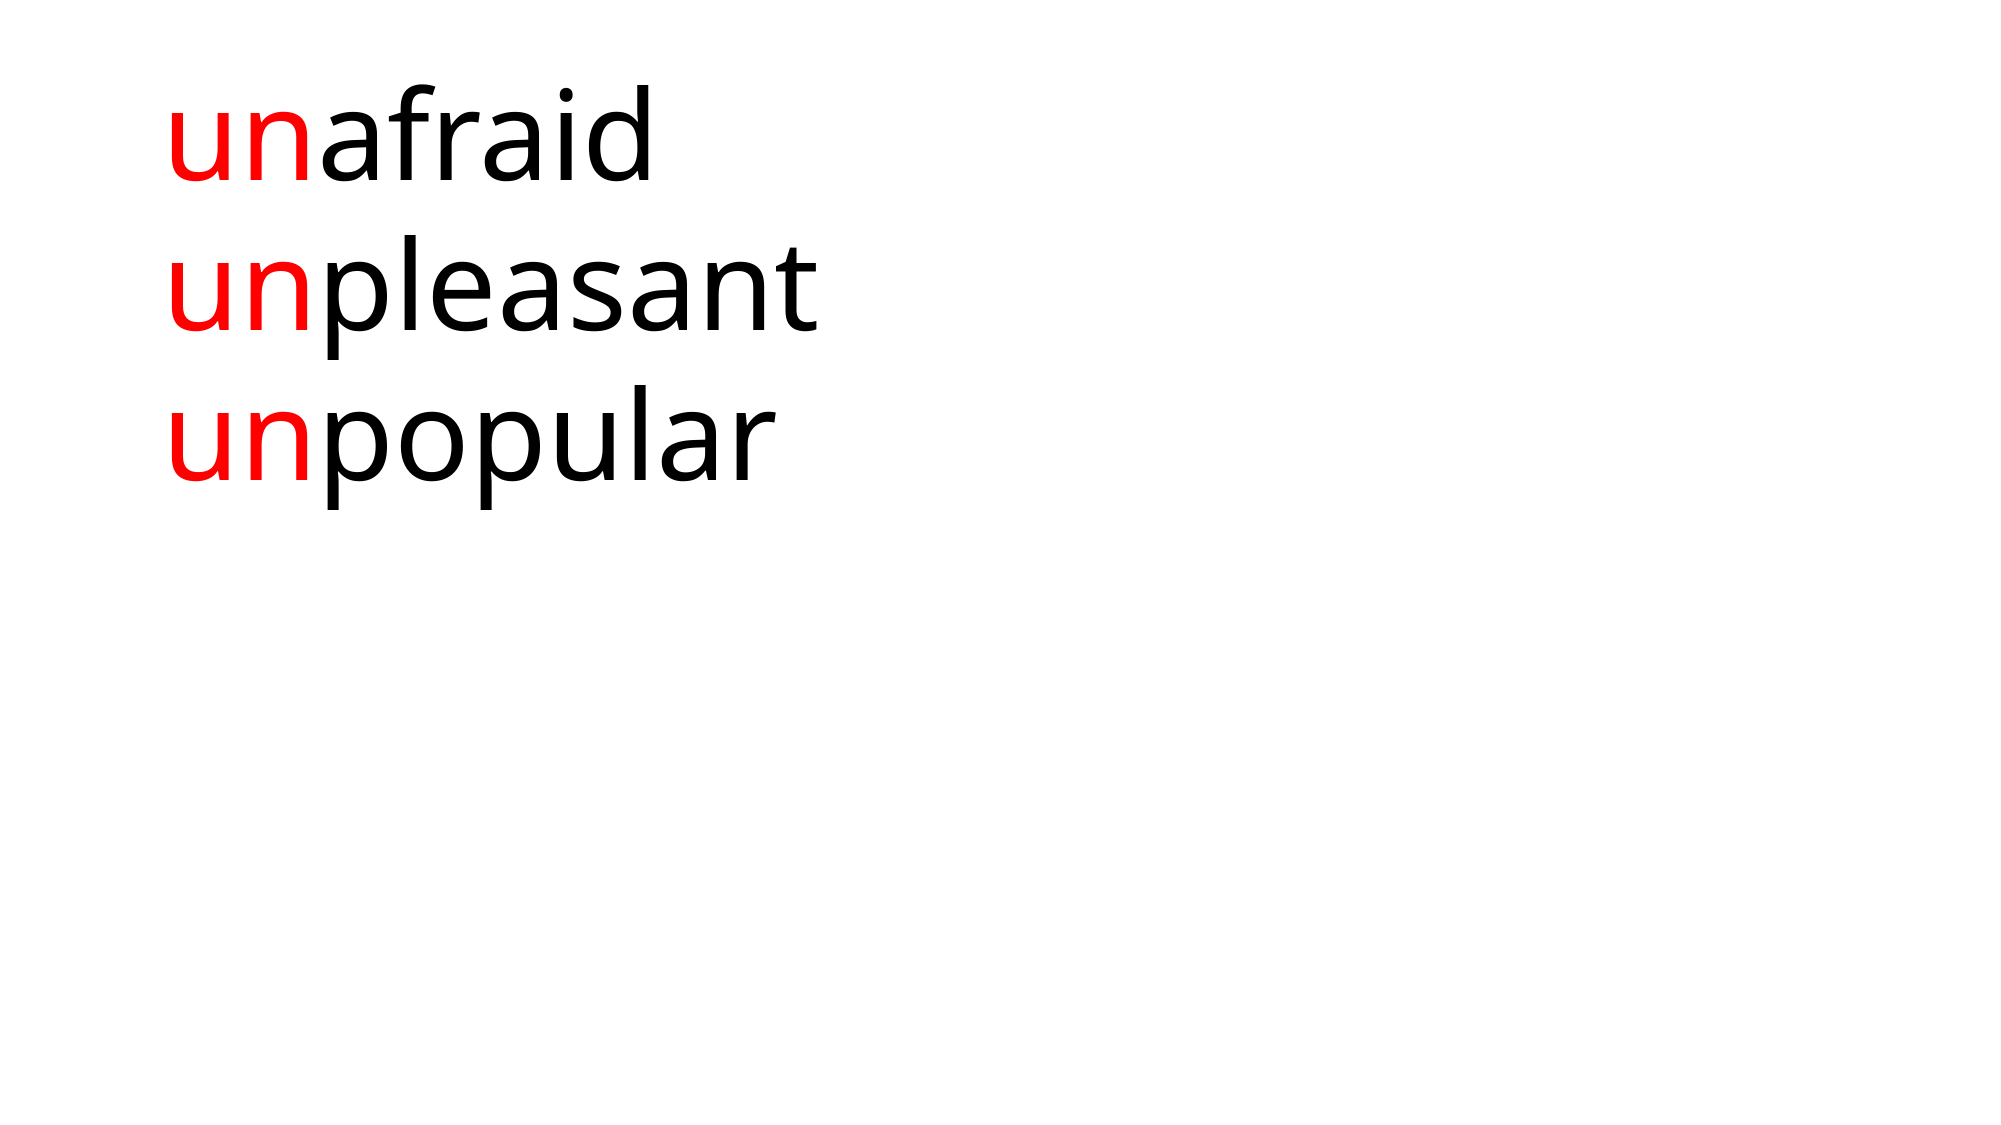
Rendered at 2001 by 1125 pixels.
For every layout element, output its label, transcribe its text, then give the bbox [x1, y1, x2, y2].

text_box unafraid unpleasant unpopular [115, 47, 1885, 763]
